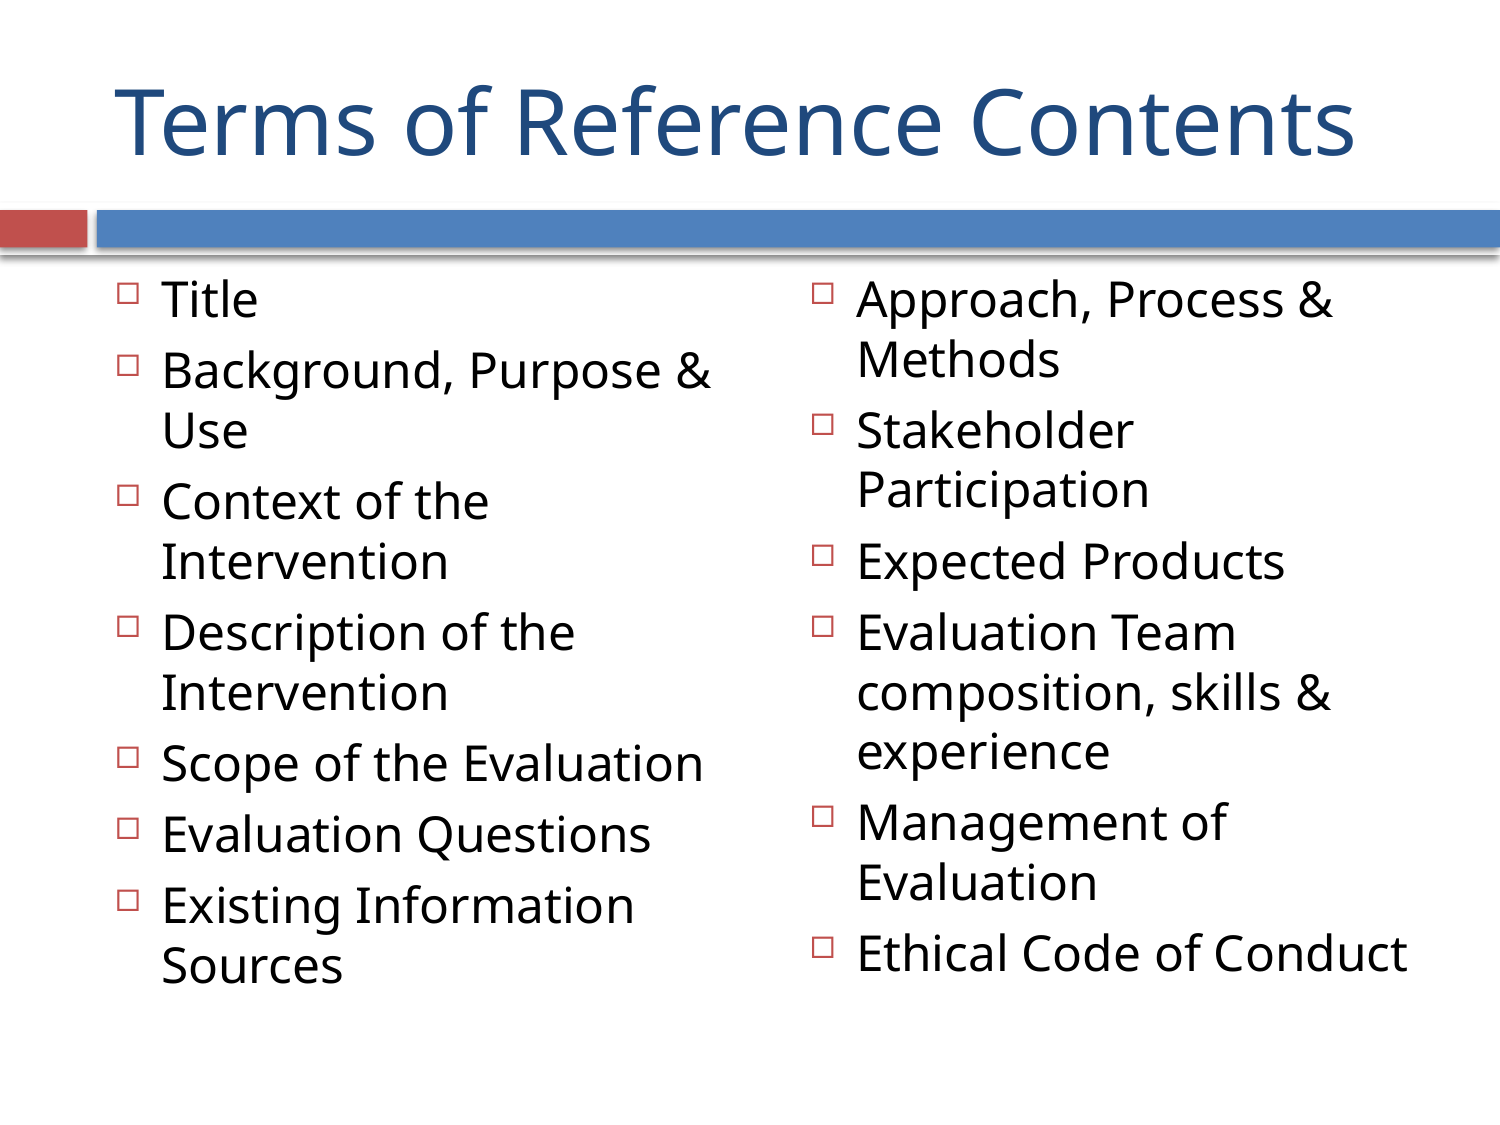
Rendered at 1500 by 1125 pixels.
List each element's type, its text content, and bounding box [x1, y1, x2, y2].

list Title Background, Purpose & Use Context of the Intervention Description of the Intervention Scope of the Evaluation Evaluation Questions Existing Information Sources [99, 260, 738, 1011]
title Terms of Reference Contents [99, 37, 1438, 200]
list Approach, Process & Methods Stakeholder Participation Expected Products Evaluation Team composition, skills & experience Management of Evaluation Ethical Code of Conduct [794, 260, 1433, 1011]
